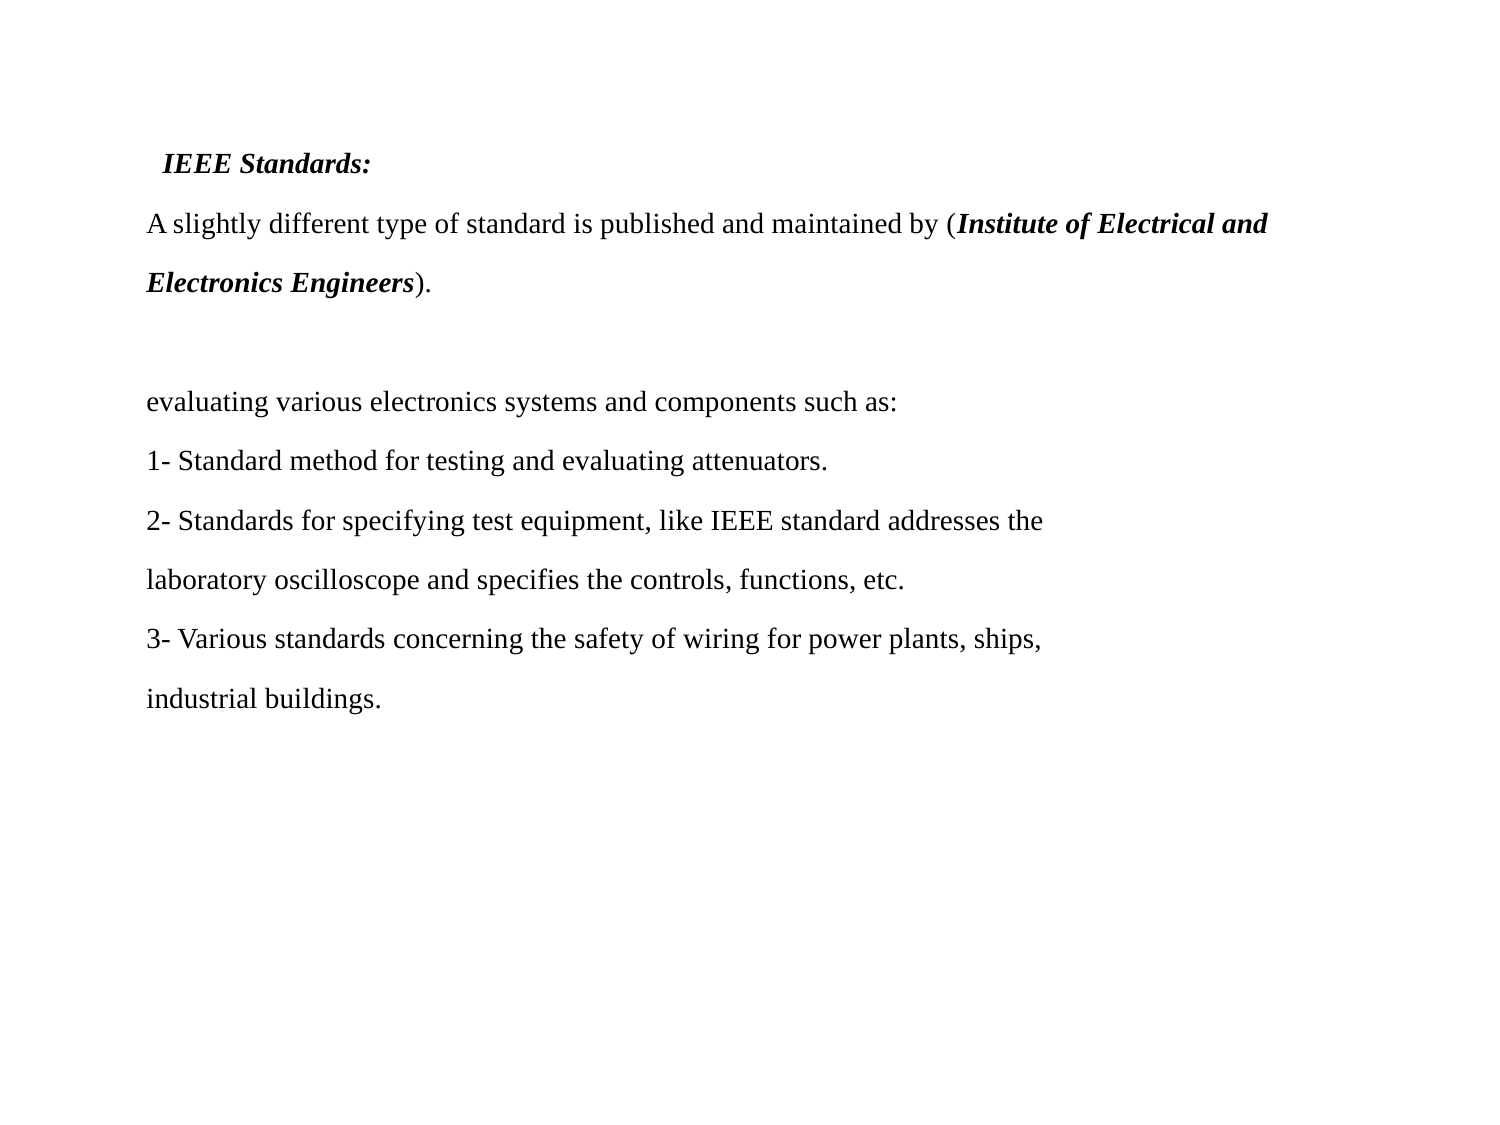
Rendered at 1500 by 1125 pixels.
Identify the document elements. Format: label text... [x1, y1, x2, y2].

list IEEE Standards: A slightly different type of standard is published and maintained by (Institute of Electrical and Electronics Engineers). evaluating various electronics systems and components such as: 1- Standard method for testing and evaluating attenuators. 2- Standards for specifying test equipment, like IEEE standard addresses the laboratory oscilloscope and specifies the controls, functions, etc. 3- Various standards concerning the safety of wiring for power plants, ships, industrial buildings. [75, 112, 1425, 855]
